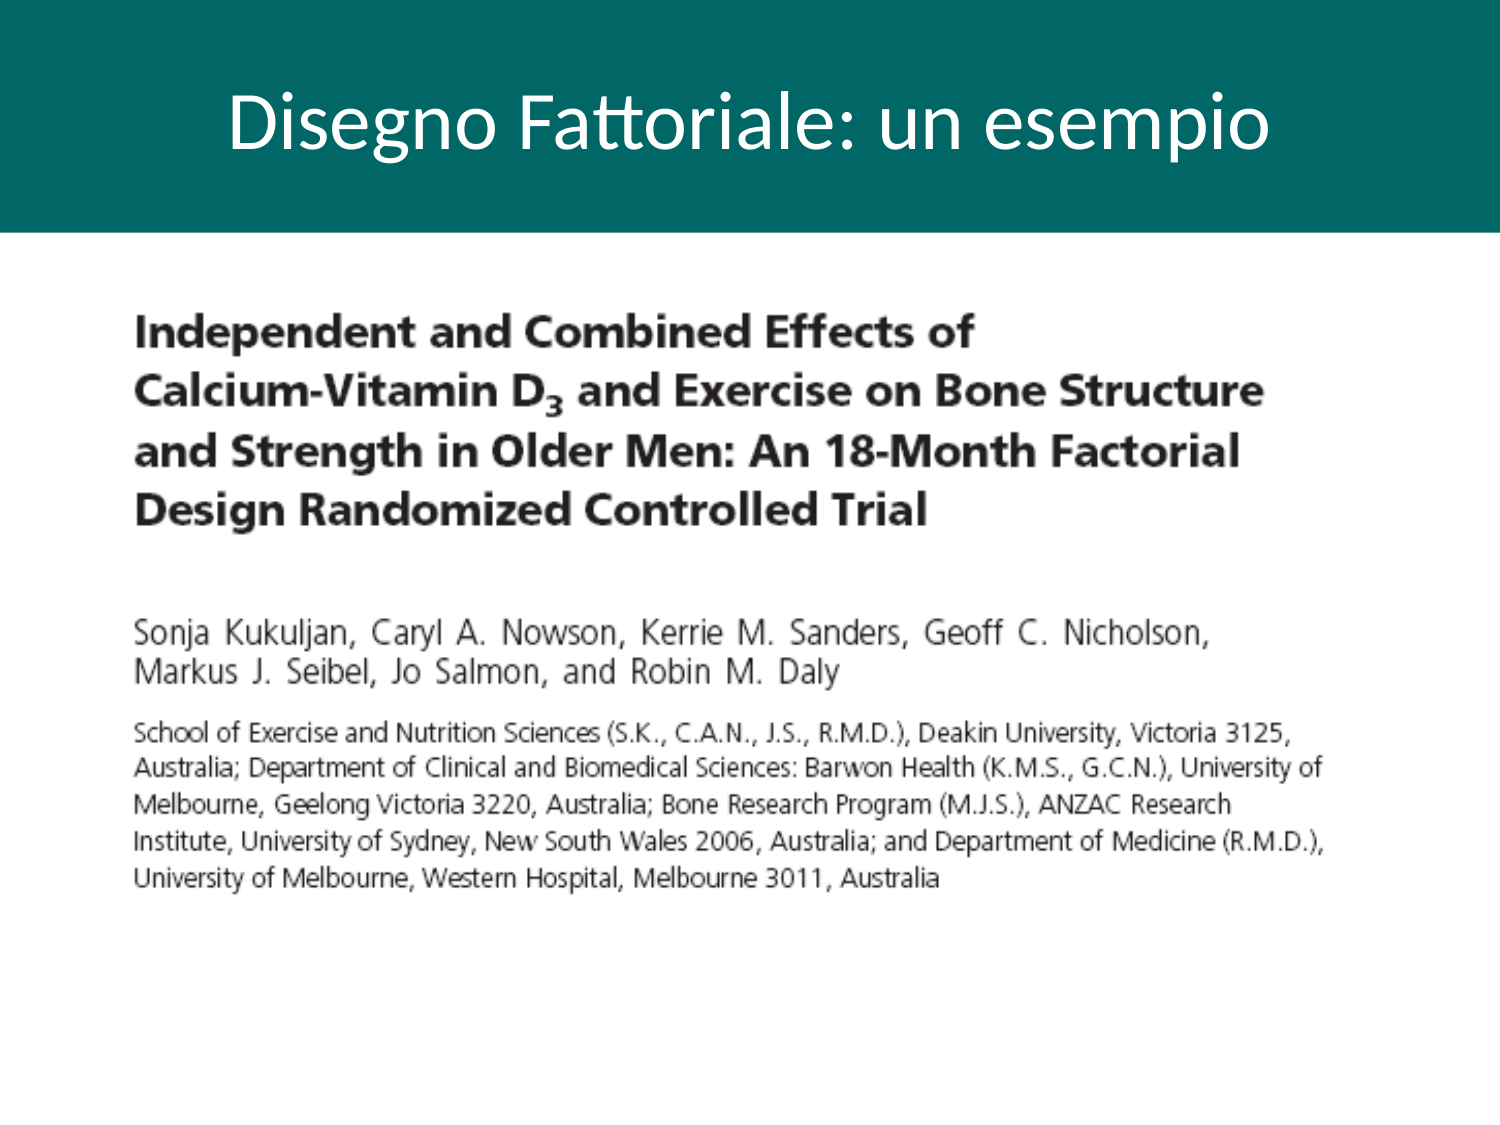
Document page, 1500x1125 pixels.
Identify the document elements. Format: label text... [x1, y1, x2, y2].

title Disegno Fattoriale: un esempio [0, 0, 1500, 233]
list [116, 281, 1348, 951]
